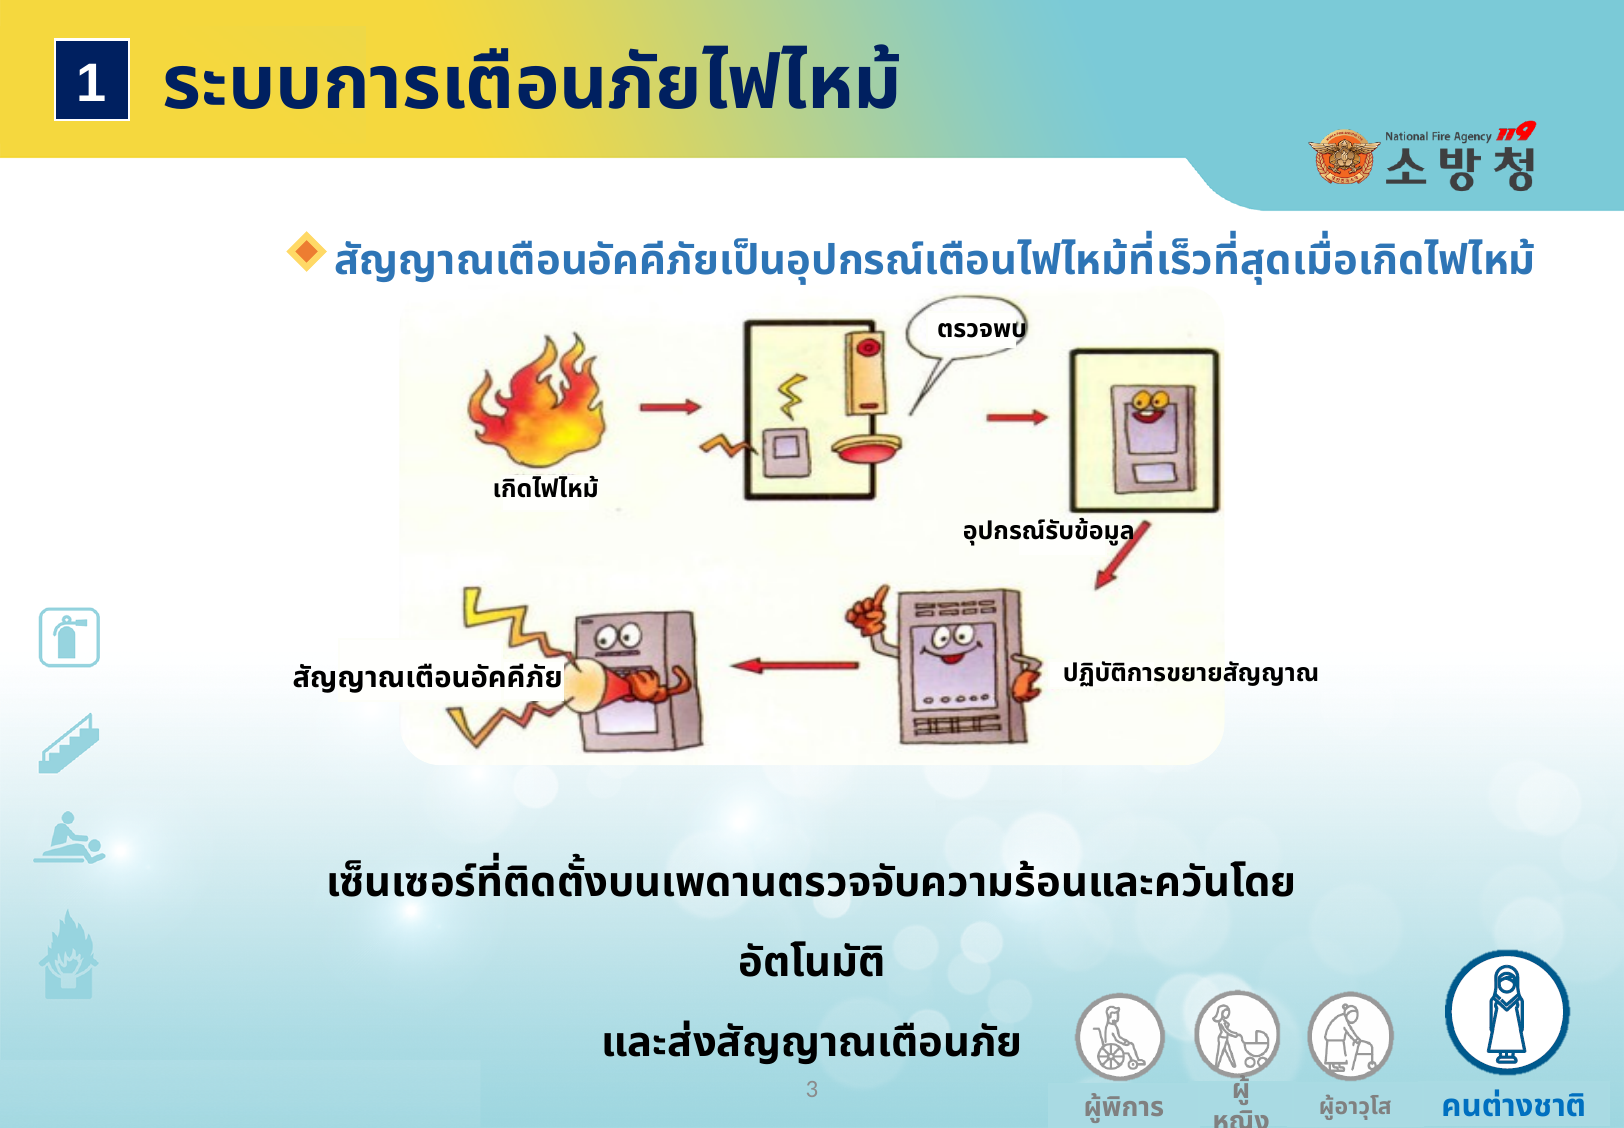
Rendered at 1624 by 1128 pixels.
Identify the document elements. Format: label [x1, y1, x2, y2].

text_box [1049, 933, 1609, 1128]
picture [0, 0, 1624, 1128]
